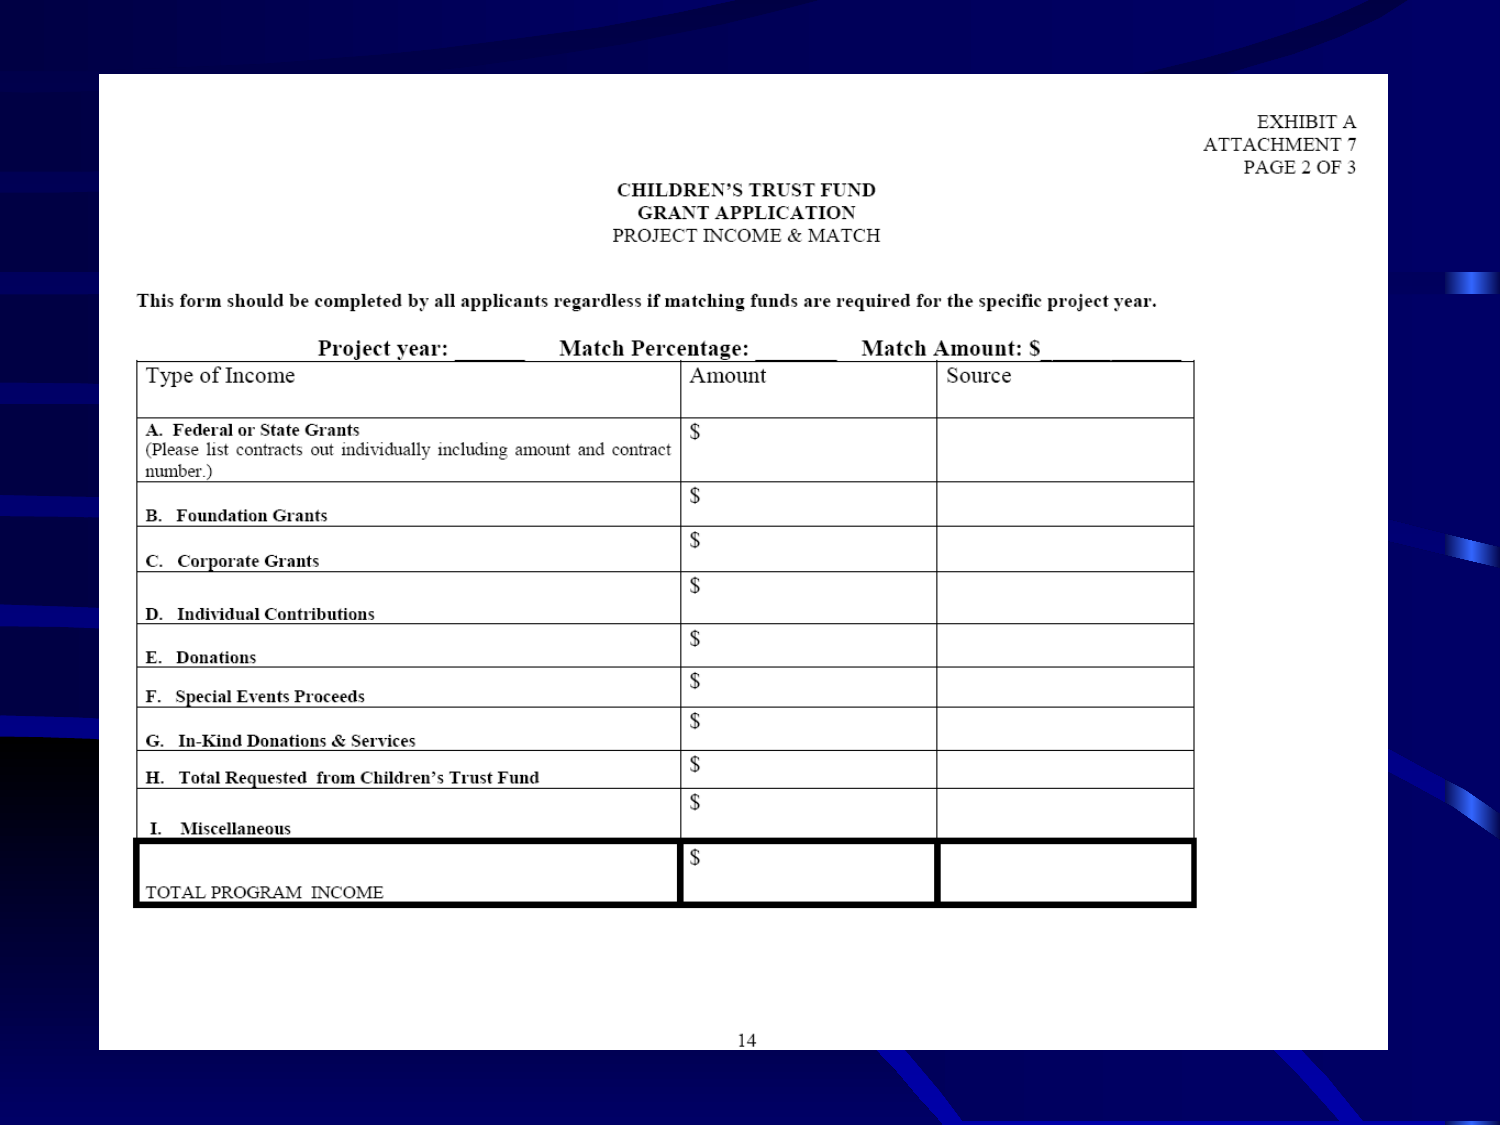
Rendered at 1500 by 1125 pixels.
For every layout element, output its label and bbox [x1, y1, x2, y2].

picture [99, 74, 1388, 1051]
